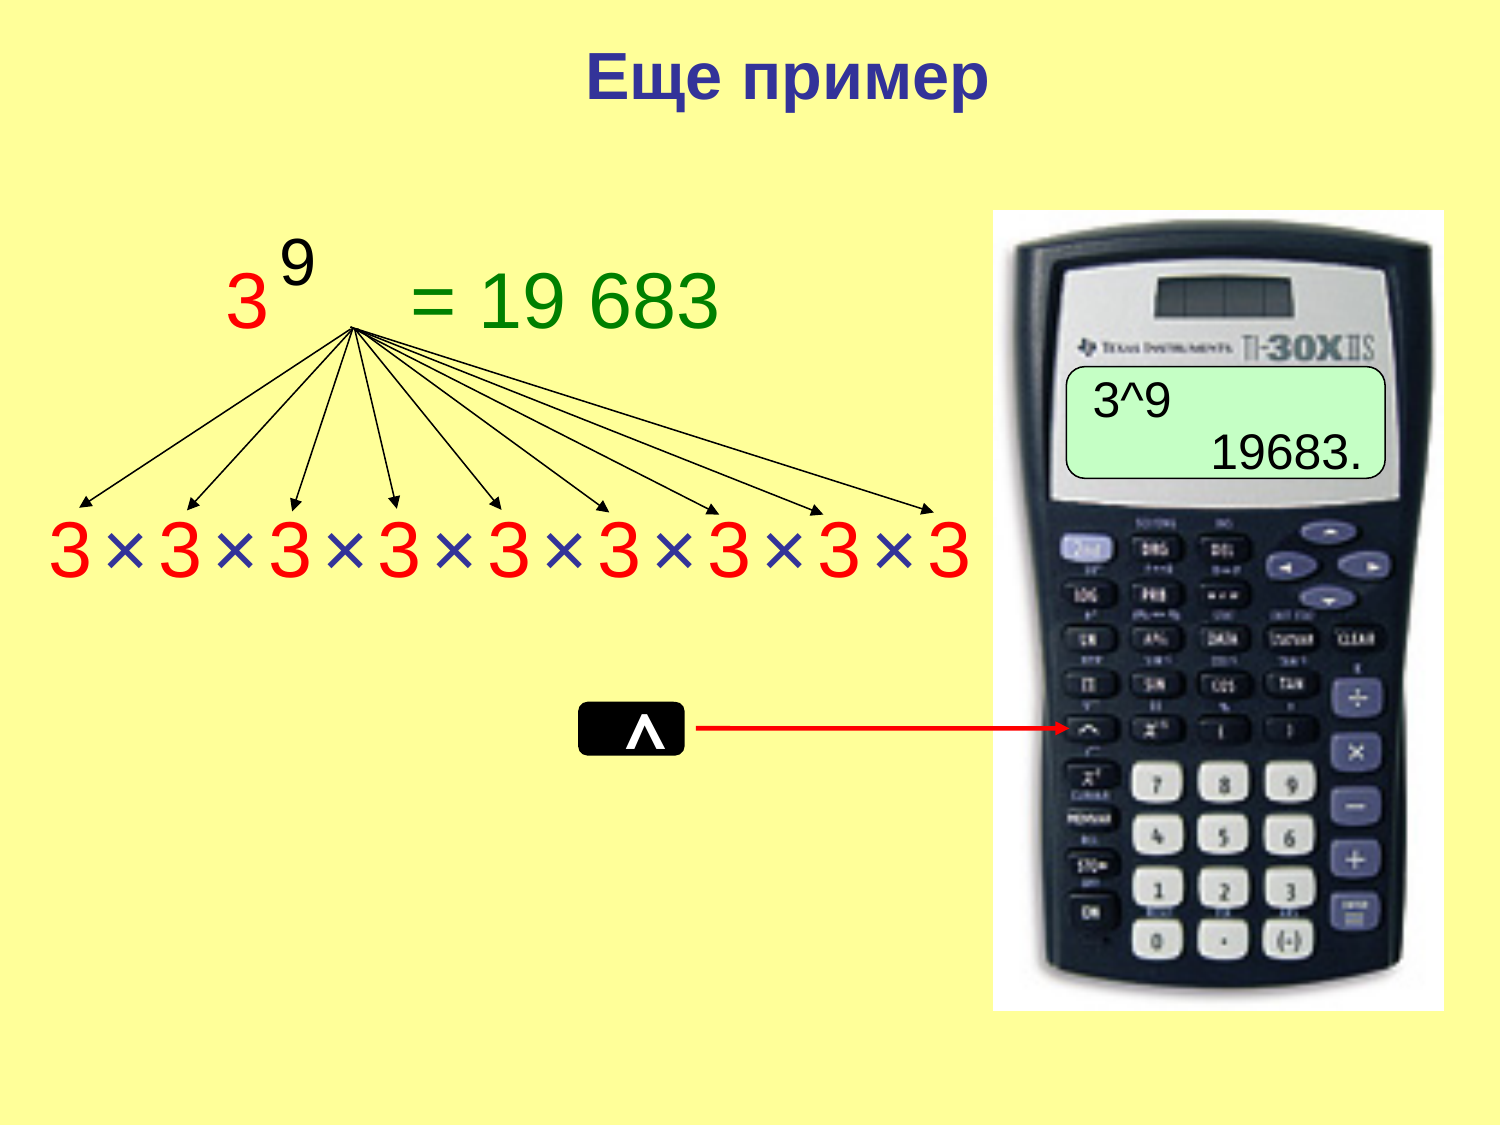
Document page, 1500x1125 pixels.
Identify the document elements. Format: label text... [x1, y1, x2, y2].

text_box × [746, 491, 823, 602]
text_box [578, 686, 699, 792]
text_box 3 [933, 491, 987, 602]
text_box 3 [164, 491, 197, 602]
text_box [290, 329, 353, 512]
text_box [354, 330, 401, 509]
text_box × [636, 491, 713, 602]
text_box [350, 326, 934, 515]
text_box 3 [33, 491, 87, 602]
text_box = 19 683 [395, 242, 736, 353]
text_box 3 [494, 491, 526, 602]
text_box × [526, 491, 603, 602]
text_box 3 [384, 491, 417, 602]
text_box 3 [210, 242, 285, 353]
text_box 3 [274, 491, 307, 602]
text_box [358, 331, 720, 515]
text_box × [307, 491, 384, 602]
text_box 3 [823, 491, 856, 602]
text_box Еще пример [570, 25, 1006, 121]
text_box × [417, 491, 494, 602]
picture [993, 210, 1444, 1011]
text_box × [87, 491, 164, 602]
text_box × [197, 491, 274, 602]
text_box [355, 330, 502, 510]
text_box 3 [603, 491, 636, 602]
text_box × [856, 491, 933, 602]
text_box [368, 337, 610, 513]
text_box 9 [264, 210, 332, 306]
text_box [79, 329, 351, 508]
text_box [186, 329, 352, 511]
text_box 3 [713, 491, 746, 602]
text_box [360, 331, 824, 516]
